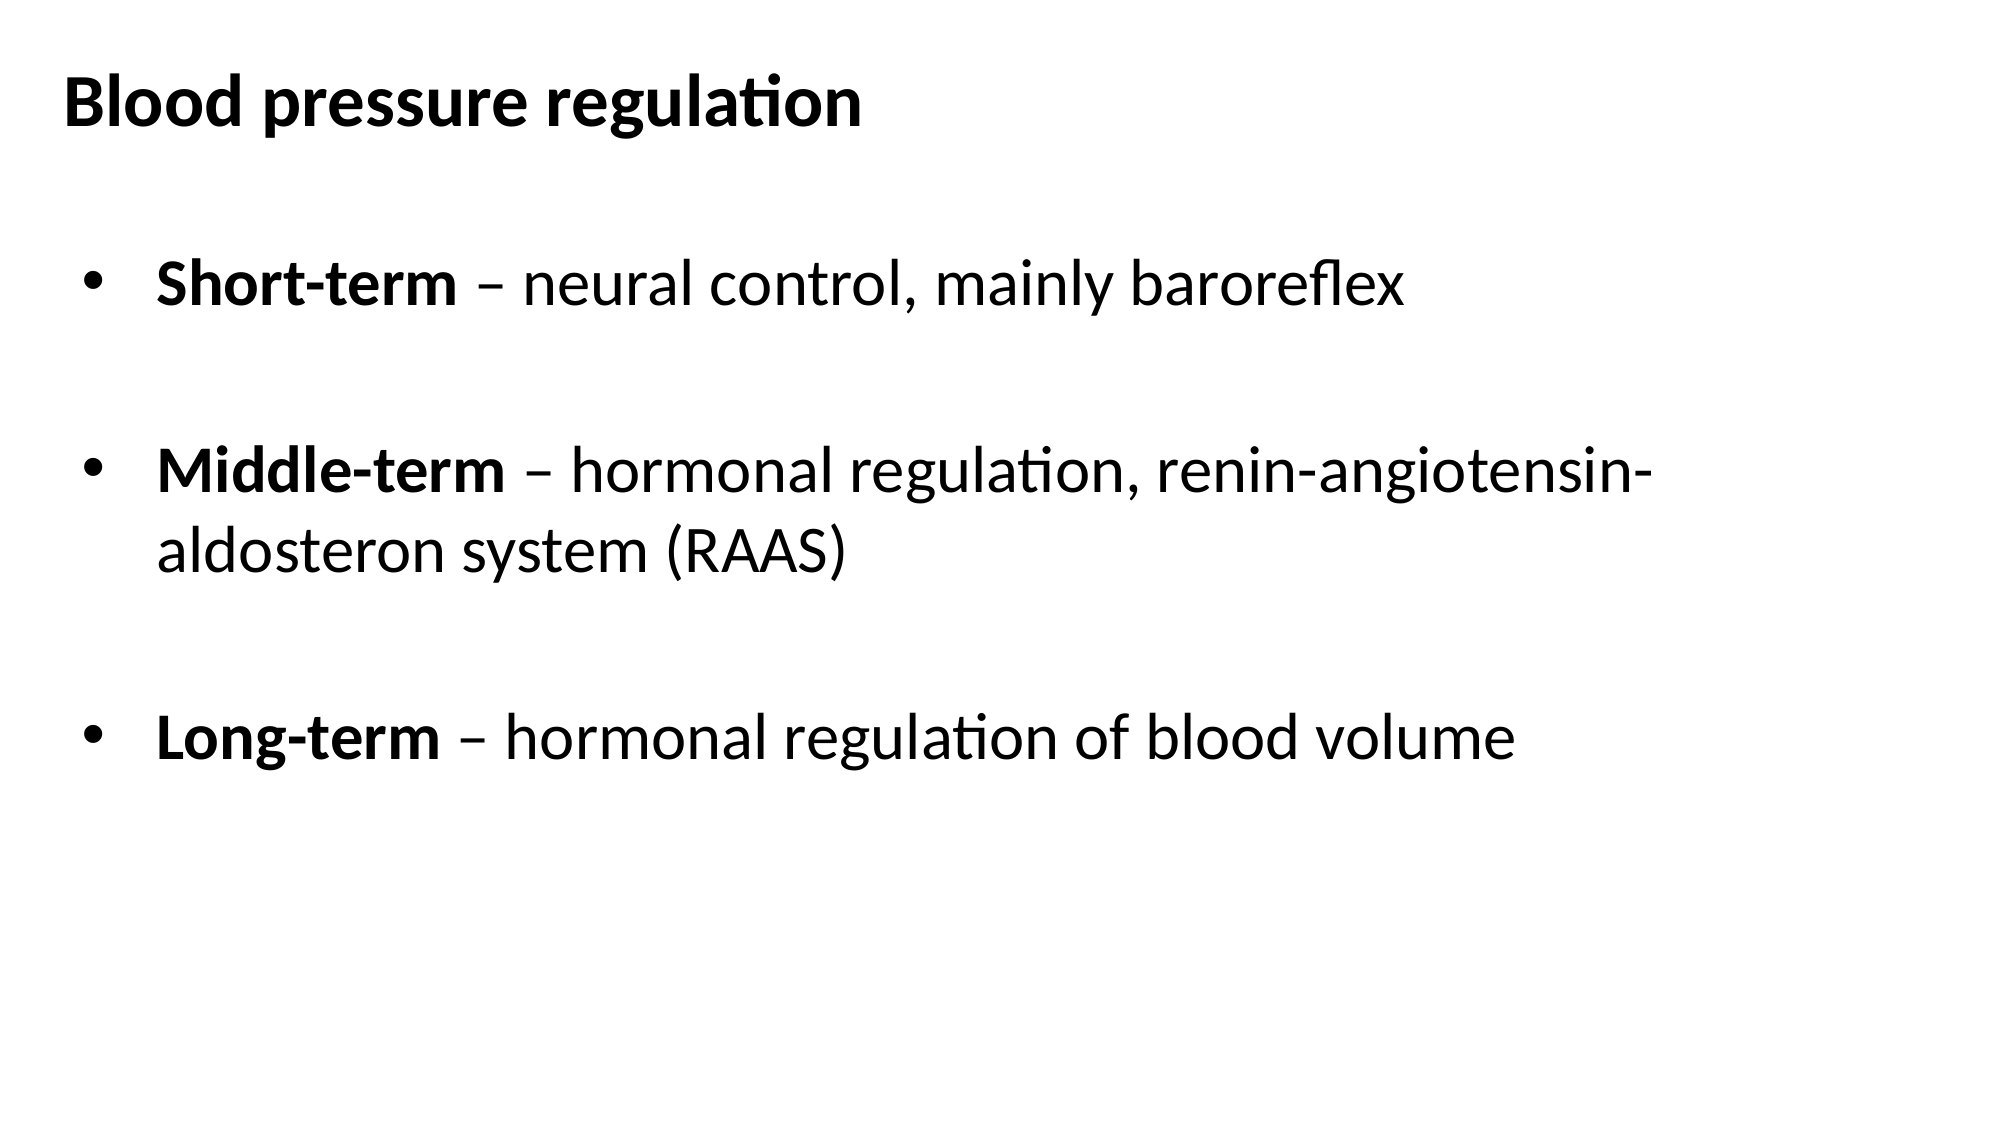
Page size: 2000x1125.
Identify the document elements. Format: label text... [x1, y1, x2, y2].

title Blood pressure regulation [48, 43, 1951, 179]
text_box Short-term – neural control, mainly baroreflex Middle-term – hormonal regulation, renin-angiotensin-aldosteron system (RAAS) Long-term – hormonal regulation of blood volume [66, 231, 1898, 975]
